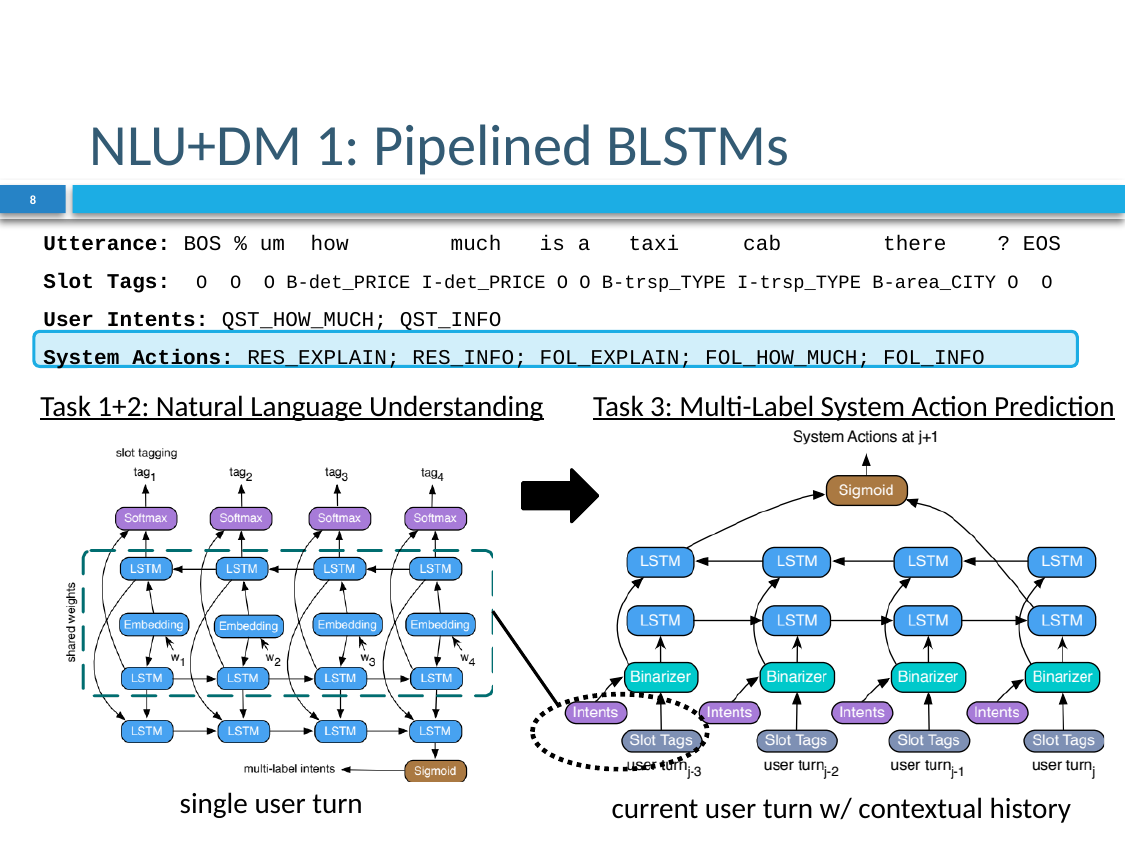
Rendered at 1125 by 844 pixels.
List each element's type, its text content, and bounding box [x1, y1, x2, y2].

text_box [521, 481, 556, 511]
title NLU+DM 1: Pipelined BLSTMs [75, 19, 1079, 185]
picture [12, 440, 494, 782]
text_box Task 3: Multi-Label System Action Prediction [578, 379, 1125, 430]
text_box Task 1+2: Natural Language Understanding [25, 379, 559, 430]
picture [562, 421, 1105, 782]
text_box single user turn [164, 792, 379, 828]
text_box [492, 610, 559, 706]
text_box current user turn w/ contextual history [596, 792, 1101, 832]
text_box Utterance: BOS % um how much is a taxi cab there ? EOS Slot Tags: O O O B-det_PRICE I-det_PRICE O O B-trsp_TYPE I-trsp_TYPE B-area_CITY O O User Intents: QST_HOW_MUCH; QST_INFO System Actions: RES_EXPLAIN; RES_INFO; FOL_EXPLAIN; FOL_HOW_MUCH; FOL_INFO [28, 209, 1125, 376]
text_box [530, 716, 556, 760]
slide_number 8 [0, 184, 66, 215]
